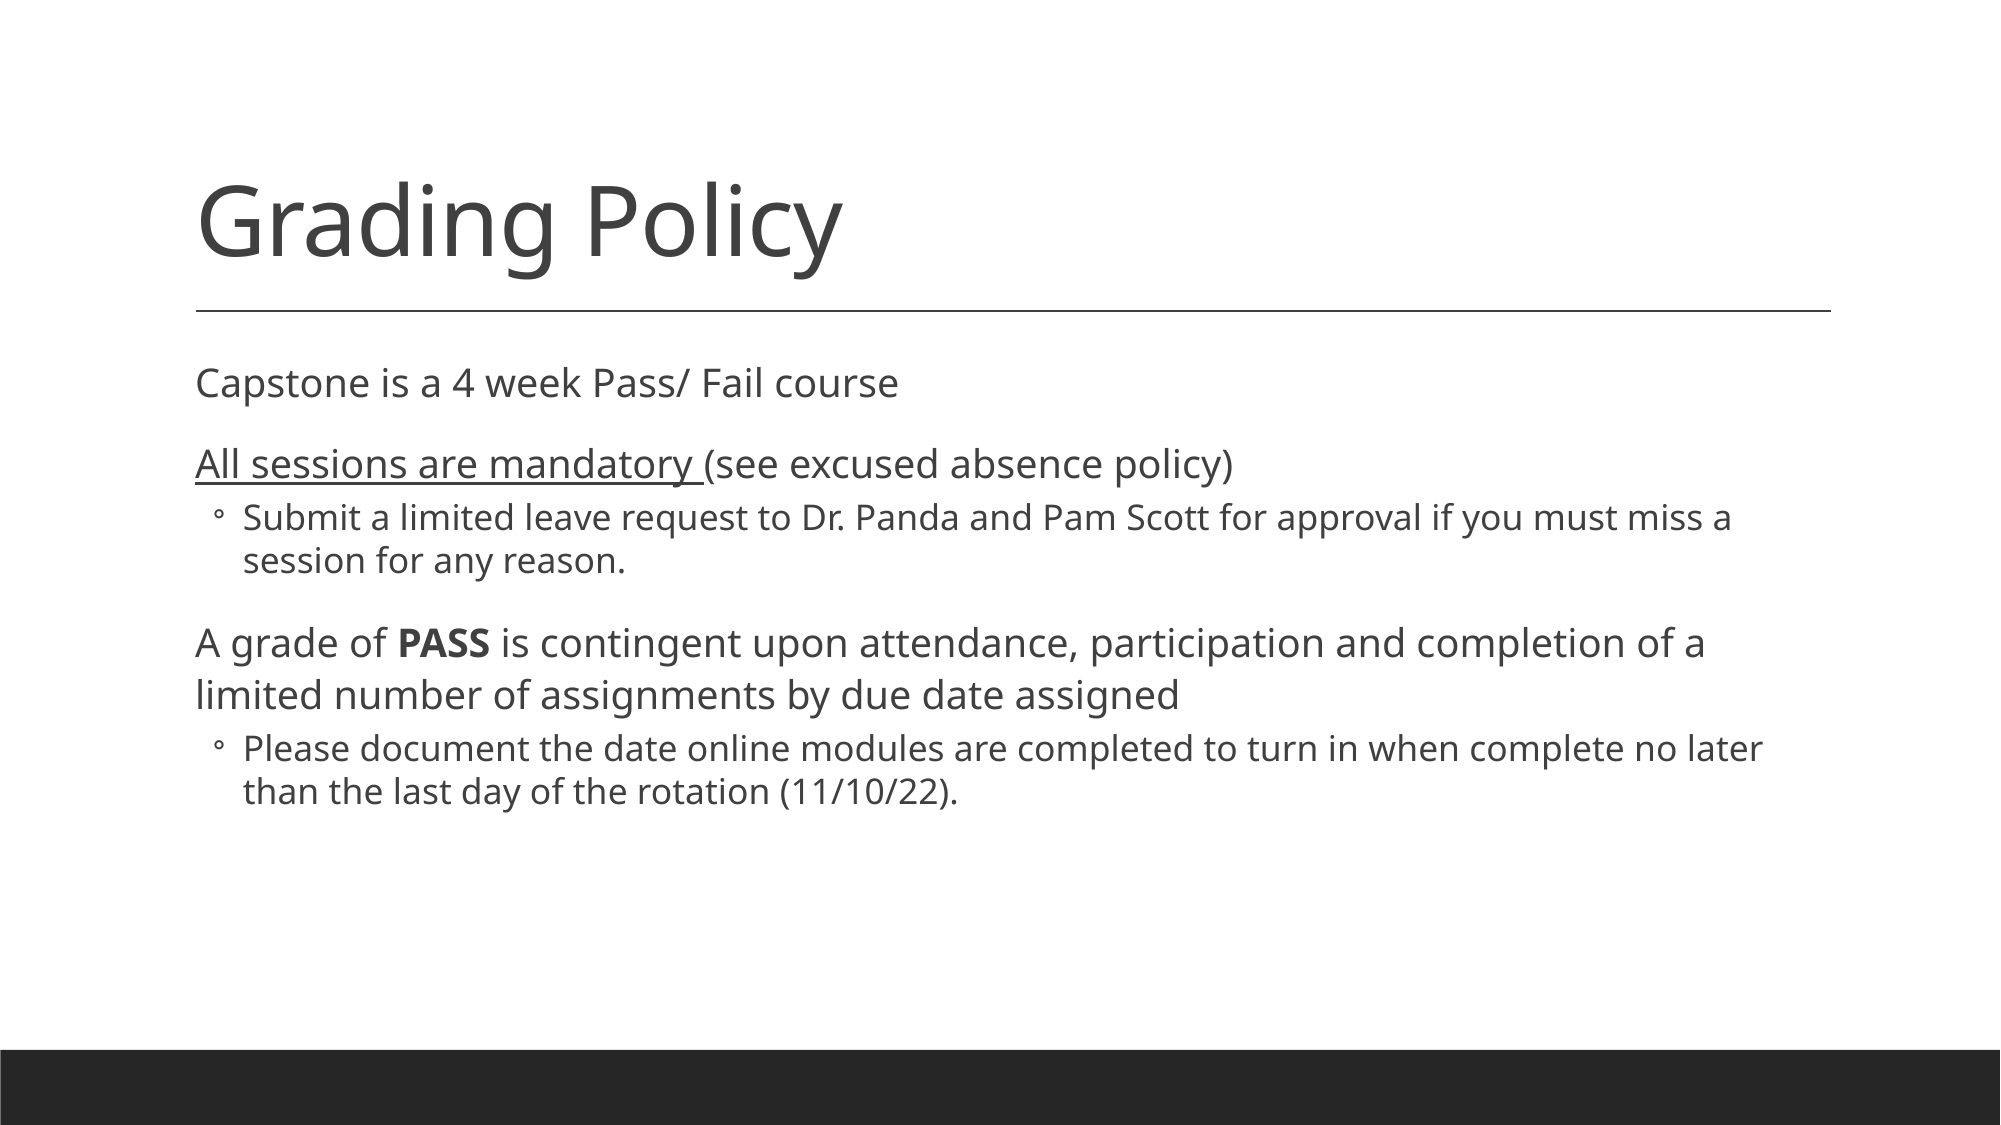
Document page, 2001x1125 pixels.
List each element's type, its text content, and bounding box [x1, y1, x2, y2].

list Capstone is a 4 week Pass/ Fail course All sessions are mandatory (see excused absence policy) Submit a limited leave request to Dr. Panda and Pam Scott for approval if you must miss a session for any reason. A grade of PASS is contingent upon attendance, participation and completion of a limited number of assignments by due date assigned Please document the date online modules are completed to turn in when complete no later than the last day of the rotation (11/10/22). [180, 345, 1830, 963]
title Grading Policy [180, 47, 1830, 285]
